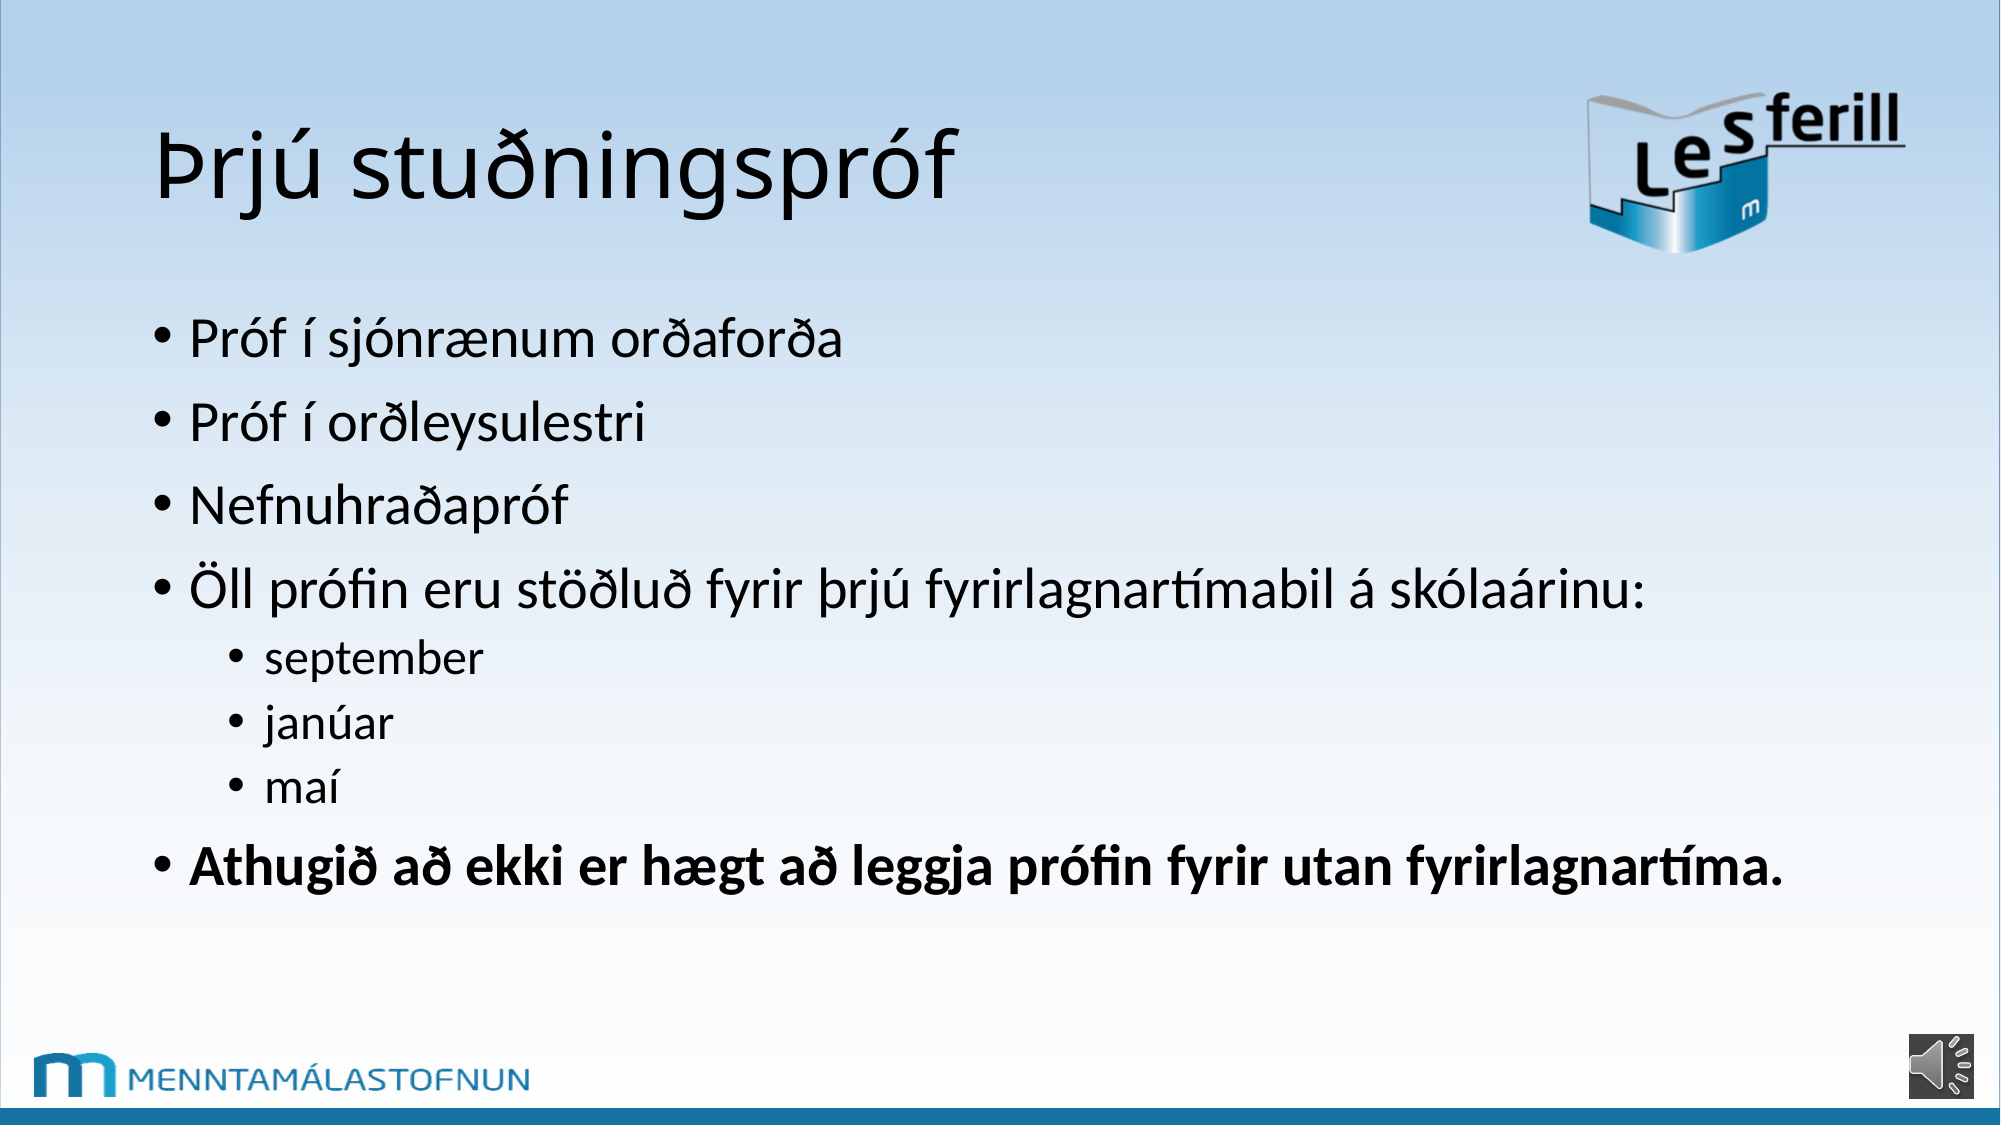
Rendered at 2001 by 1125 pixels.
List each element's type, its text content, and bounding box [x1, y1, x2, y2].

list Próf í sjónrænum orðaforða Próf í orðleysulestri Nefnuhraðapróf Öll prófin eru stöðluð fyrir þrjú fyrirlagnartímabil á skólaárinu: september janúar maí Athugið að ekki er hægt að leggja prófin fyrir utan fyrirlagnartíma. [137, 299, 1863, 1014]
title Þrjú stuðningspróf [137, 59, 1863, 278]
picture [0, 0, 2001, 1125]
